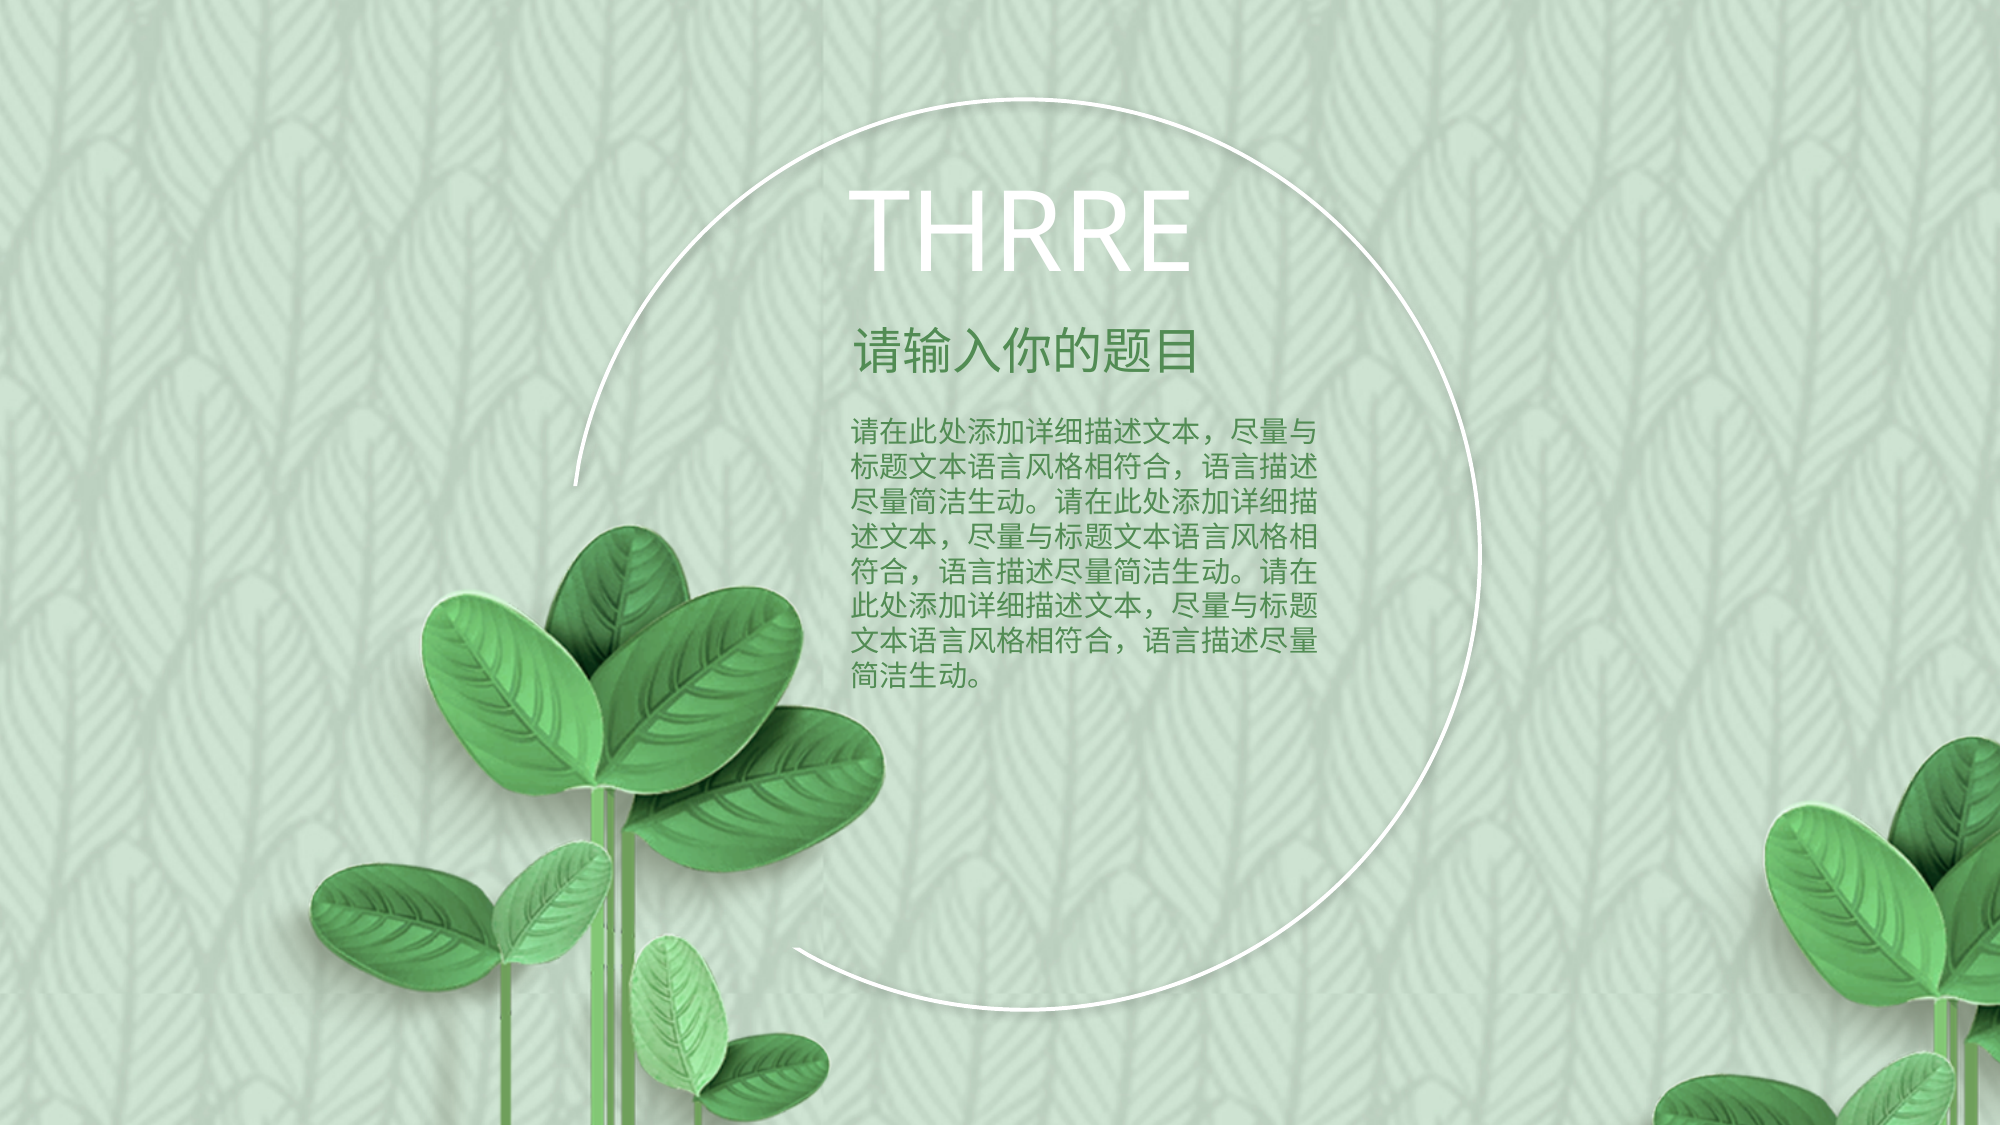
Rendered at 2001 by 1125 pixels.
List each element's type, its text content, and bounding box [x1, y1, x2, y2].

text_box 请输入你的题目 [837, 311, 1218, 387]
picture [0, 0, 2000, 1125]
text_box THRRE [833, 151, 1212, 301]
text_box 请在此处添加详细描述文本，尽量与标题文本语言风格相符合，语言描述尽量简洁生动。请在此处添加详细描述文本，尽量与标题文本语言风格相符合，语言描述尽量简洁生动。请在此处添加详细描述文本，尽量与标题文本语言风格相符合，语言描述尽量简洁生动。 [835, 405, 1335, 700]
text_box [584, 96, 1483, 1013]
